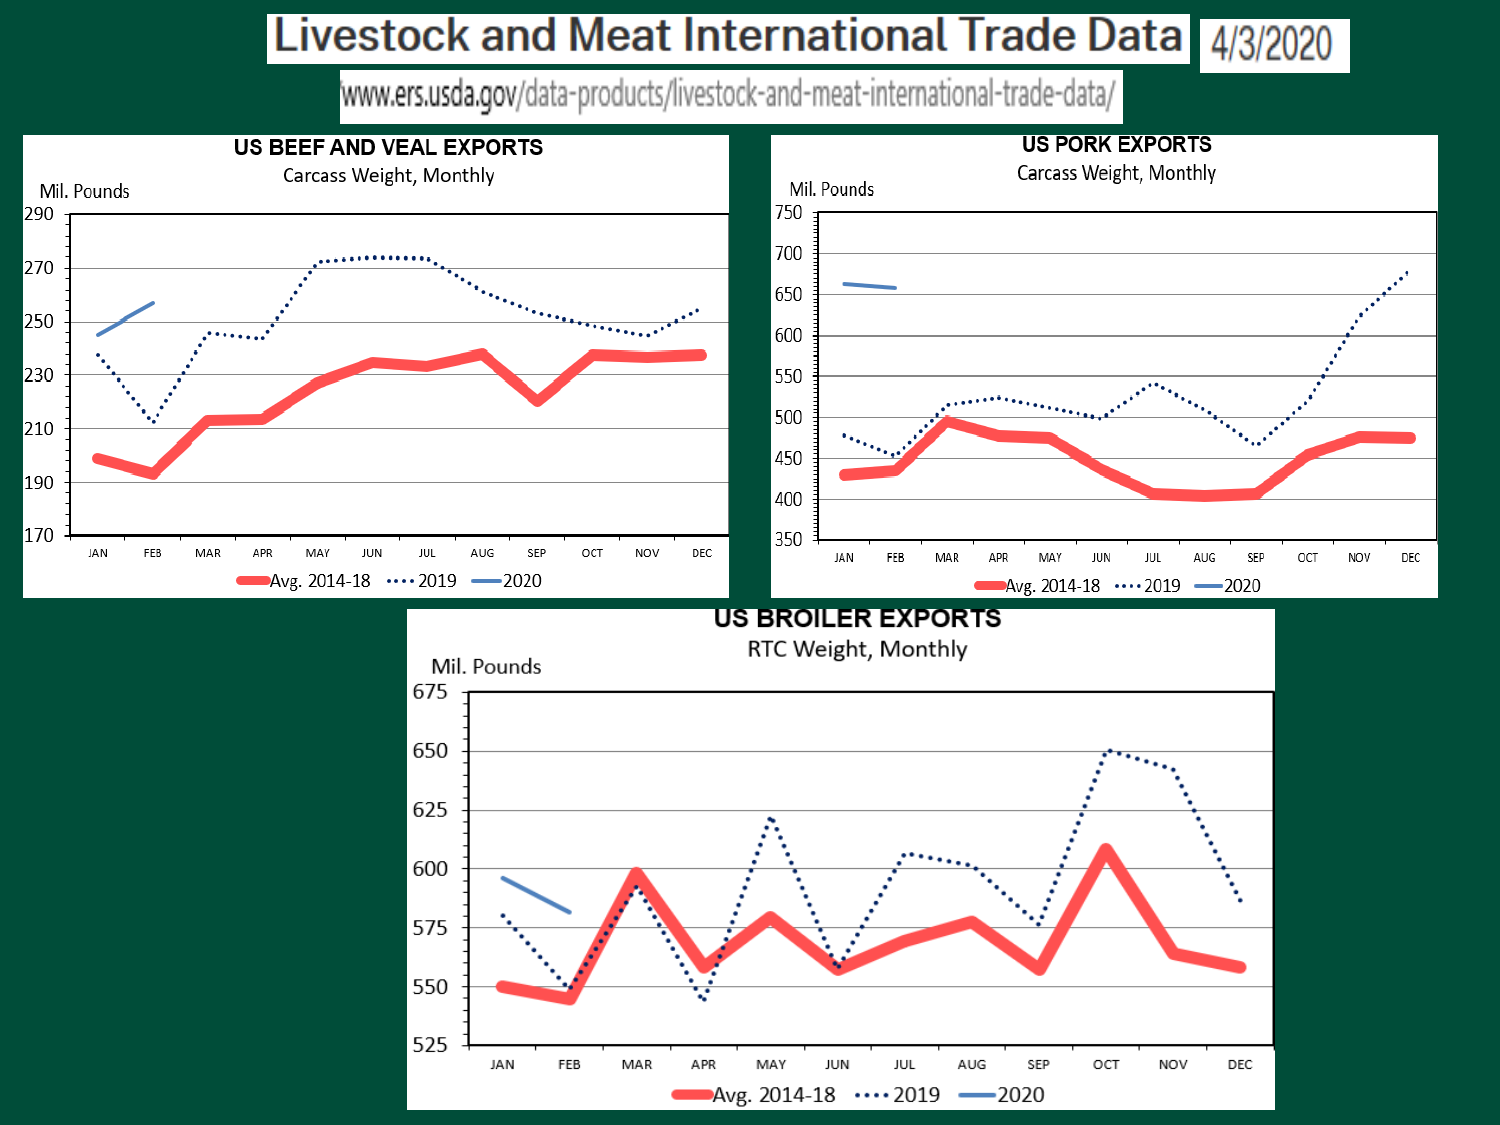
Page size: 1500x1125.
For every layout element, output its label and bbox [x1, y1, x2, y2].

picture [267, 14, 1190, 64]
picture [340, 70, 1123, 124]
picture [1200, 19, 1350, 74]
picture [406, 609, 1276, 1111]
picture [23, 135, 729, 599]
picture [771, 135, 1439, 599]
